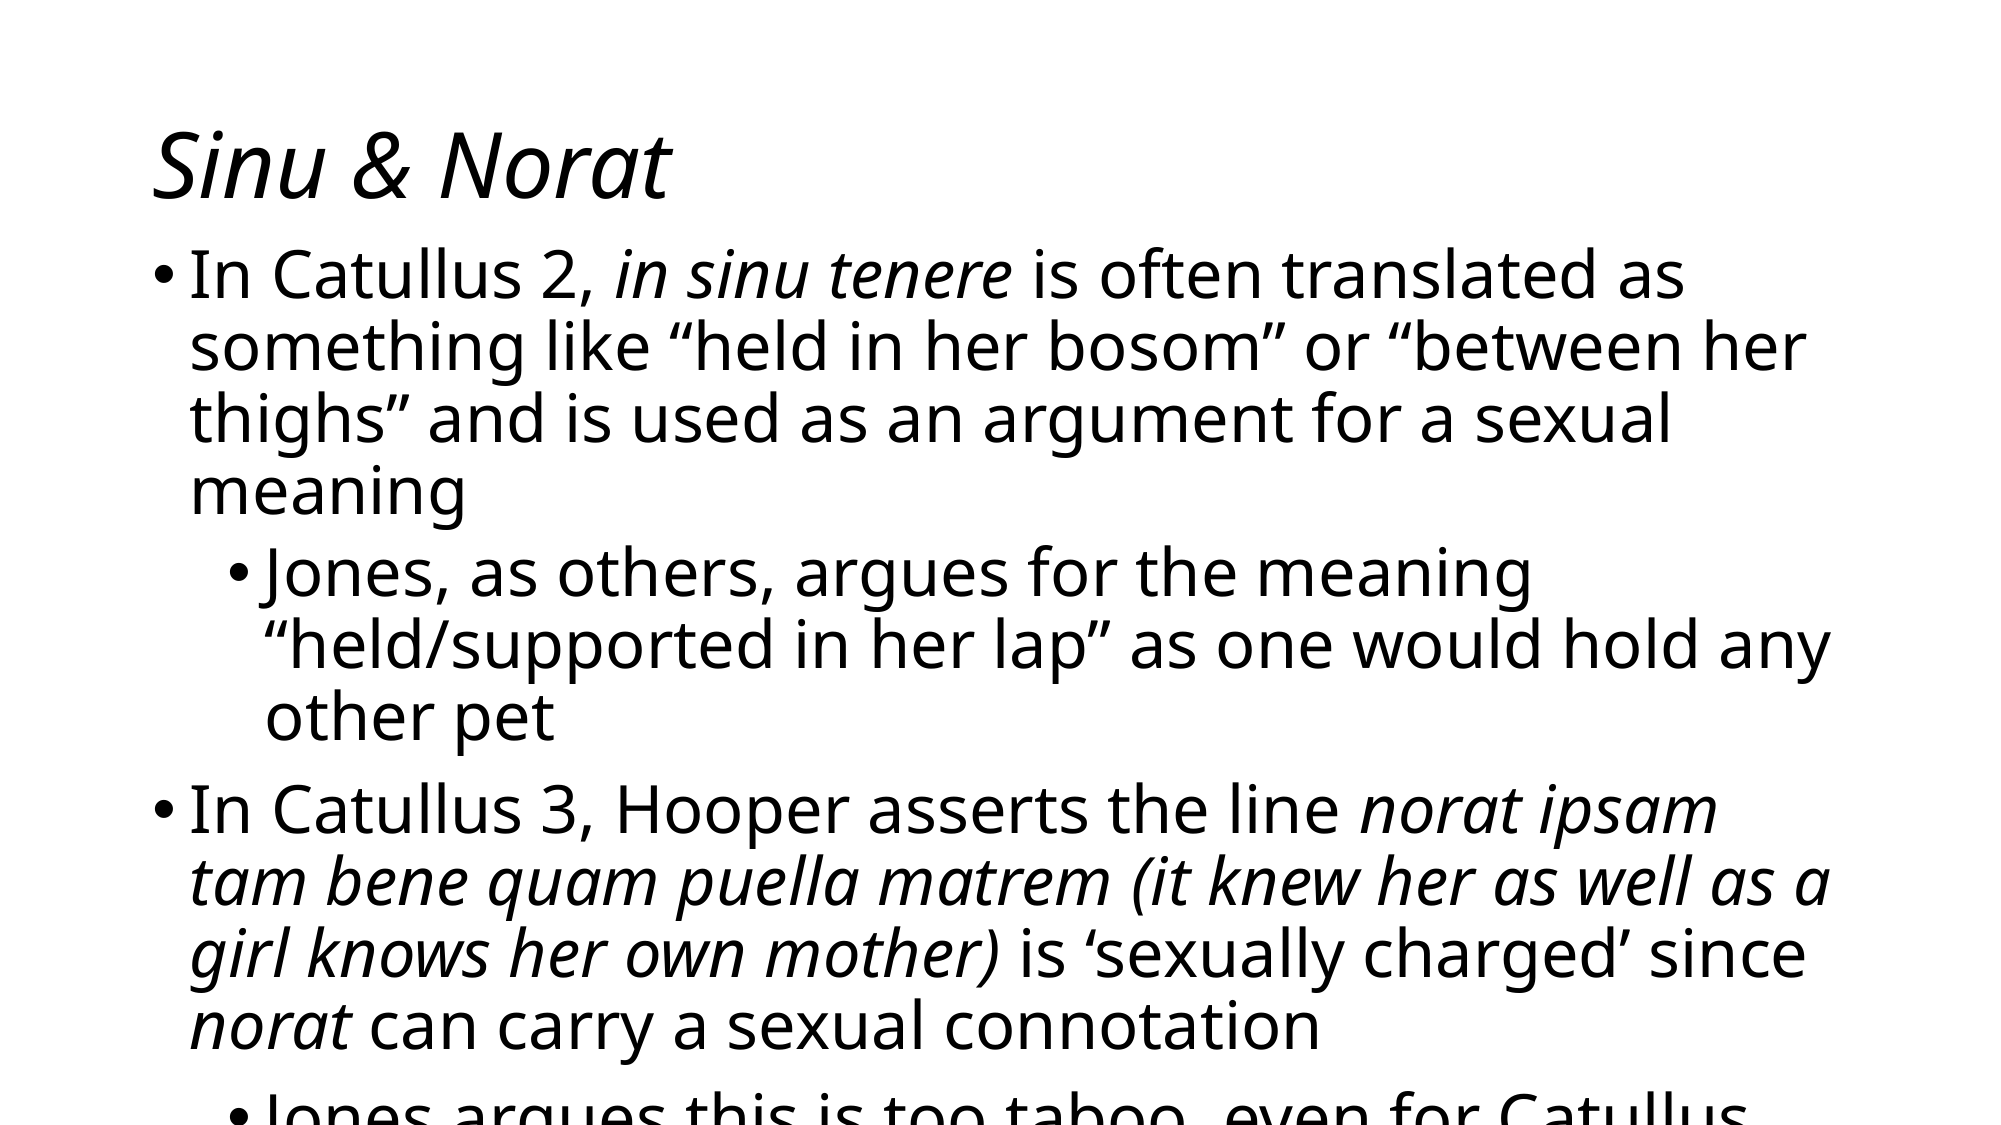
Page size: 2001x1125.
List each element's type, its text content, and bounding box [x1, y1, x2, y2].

list In Catullus 2, in sinu tenere is often translated as something like “held in her bosom” or “between her thighs” and is used as an argument for a sexual meaning Jones, as others, argues for the meaning “held/supported in her lap” as one would hold any other pet In Catullus 3, Hooper asserts the line norat ipsam tam bene quam puella matrem (it knew her as well as a girl knows her own mother) is ‘sexually charged’ since norat can carry a sexual connotation Jones argues this is too taboo, even for Catullus [137, 233, 1863, 948]
title Sinu & Norat [137, 59, 1863, 233]
